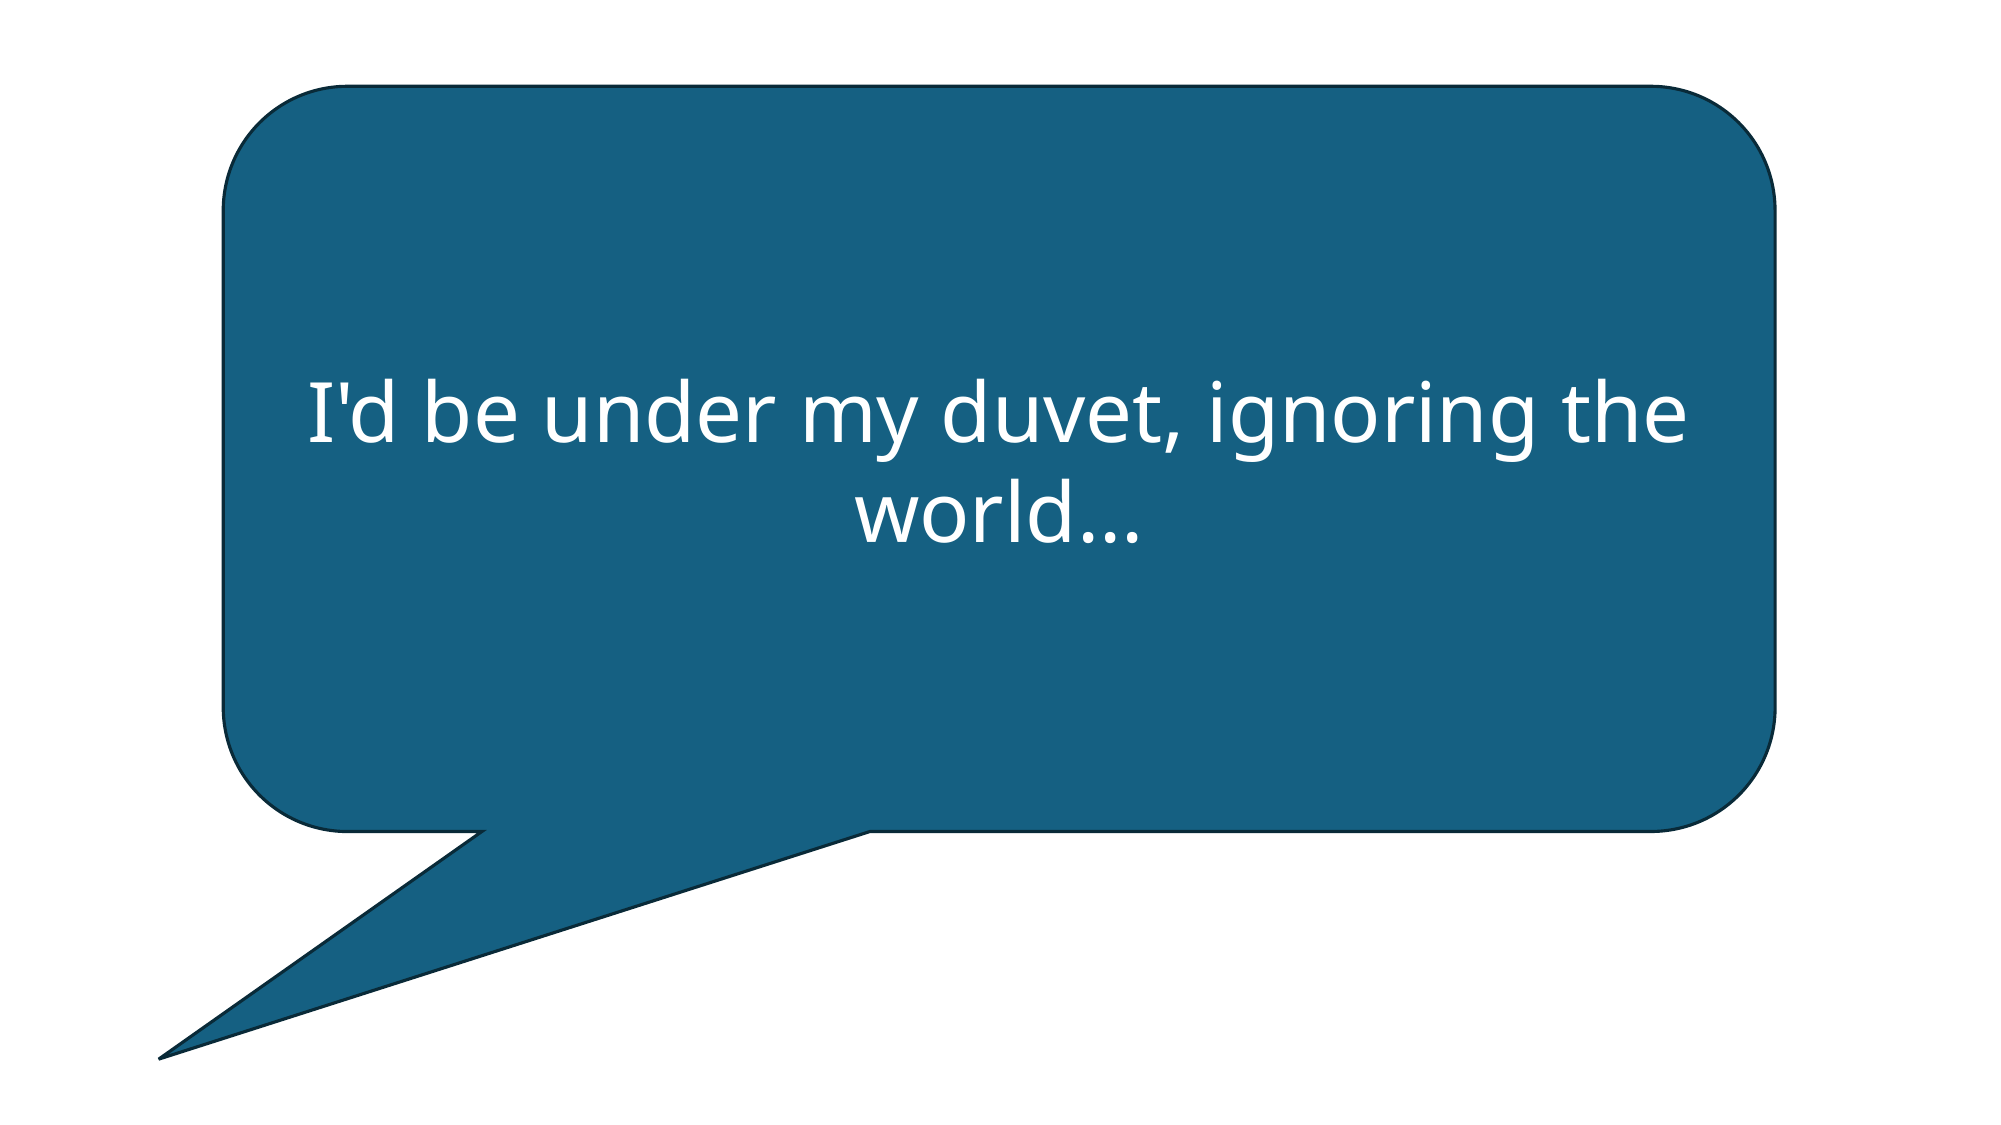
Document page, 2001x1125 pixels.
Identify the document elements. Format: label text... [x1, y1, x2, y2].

text_box I'd be under my duvet, ignoring the world... [157, 84, 1777, 1061]
